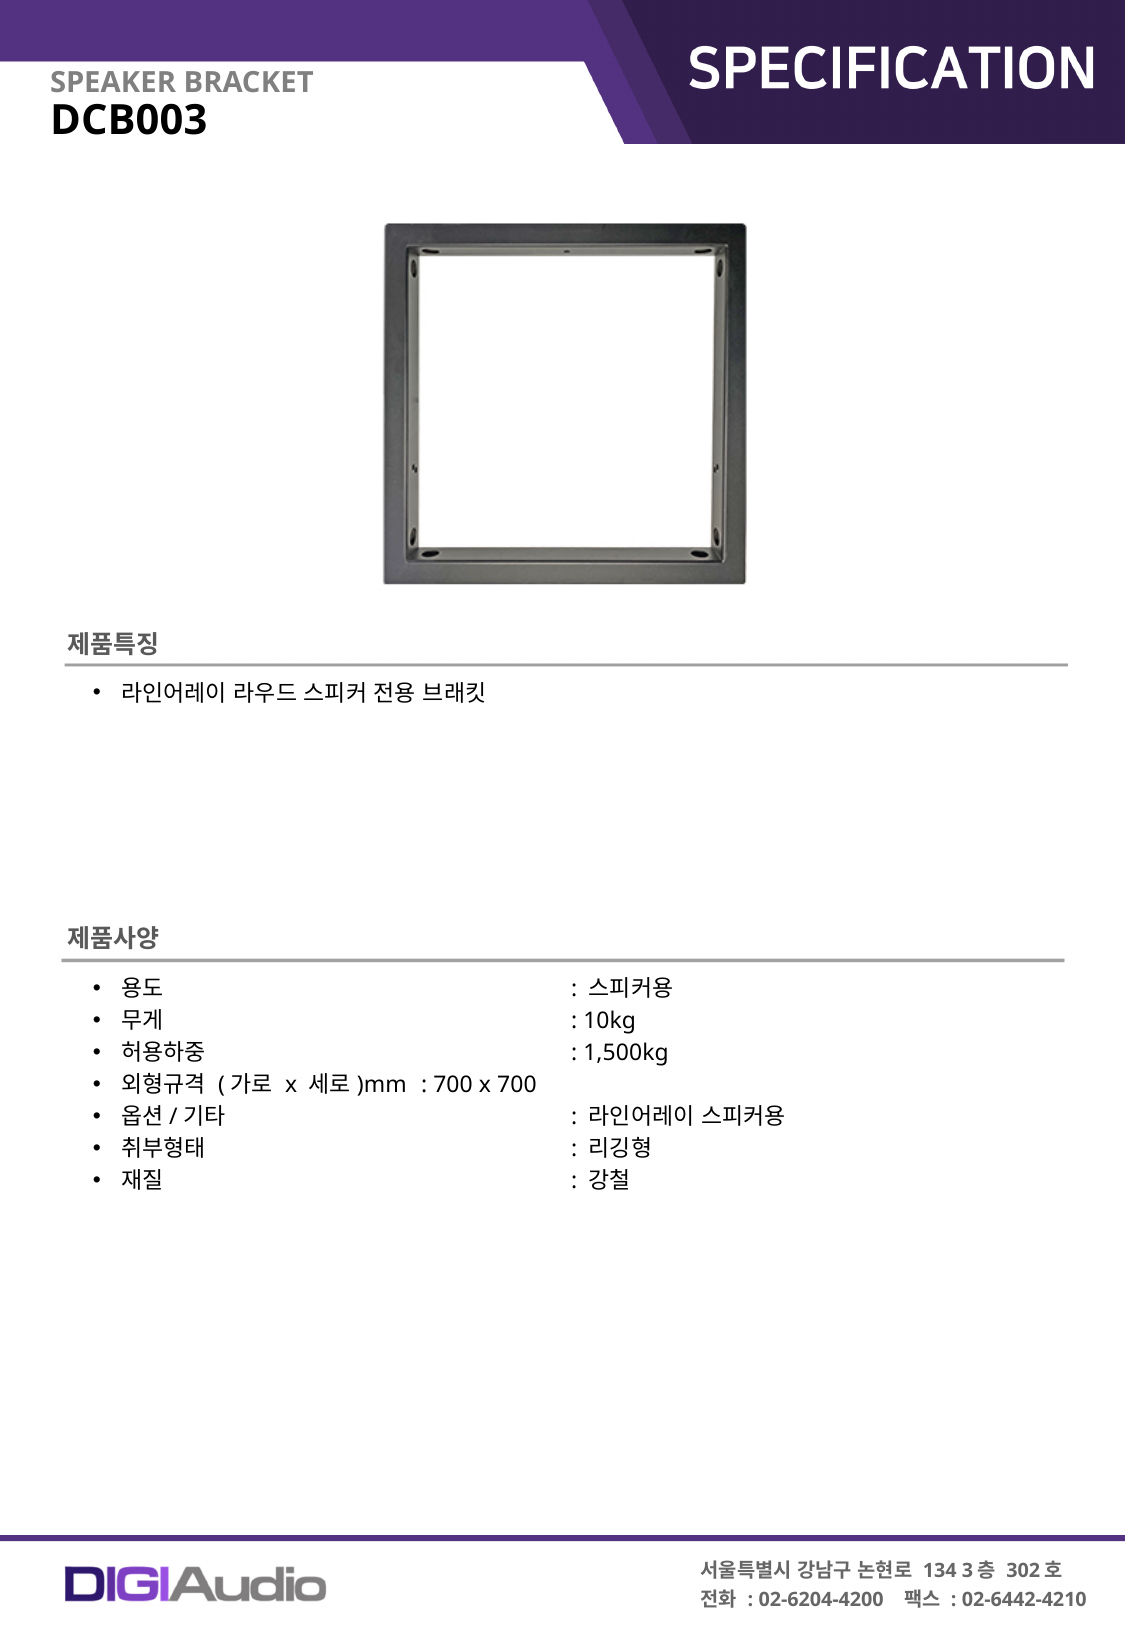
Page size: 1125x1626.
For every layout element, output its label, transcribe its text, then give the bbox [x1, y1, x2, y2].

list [281, 216, 849, 589]
list DCB003 [35, 104, 457, 159]
picture [0, 0, 1125, 1625]
list 용도 : 스피커용 무게 : 10kg 허용하중 : 1,500kg 외형규격 (가로 x 세로)mm : 700 x 700 옵션/기타 : 라인어레이 스피커용 취부형태 : 리깅형 재질 : 강철 [78, 966, 1071, 1536]
list 라인어레이 라우드 스피커 전용 브래킷 [78, 670, 1071, 907]
list SPEAKER BRACKET [35, 57, 575, 104]
